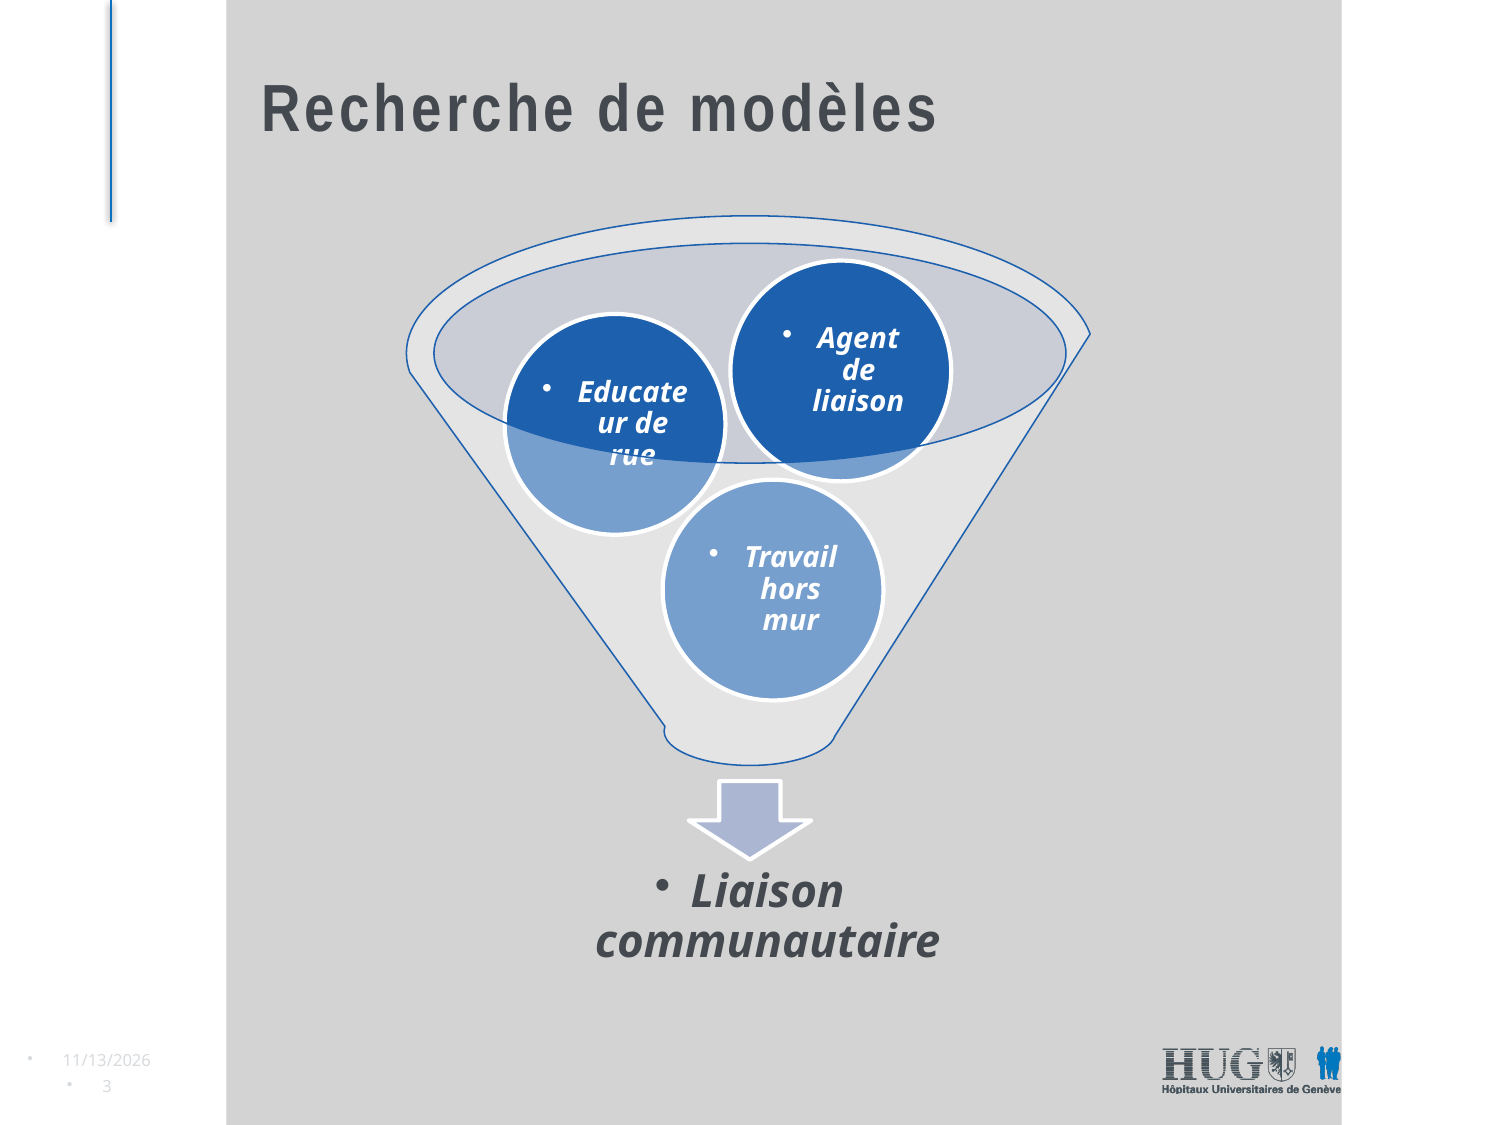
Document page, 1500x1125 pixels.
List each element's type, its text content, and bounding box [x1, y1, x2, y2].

title Recherche de modèles [246, 103, 1500, 186]
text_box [116, 210, 1383, 997]
